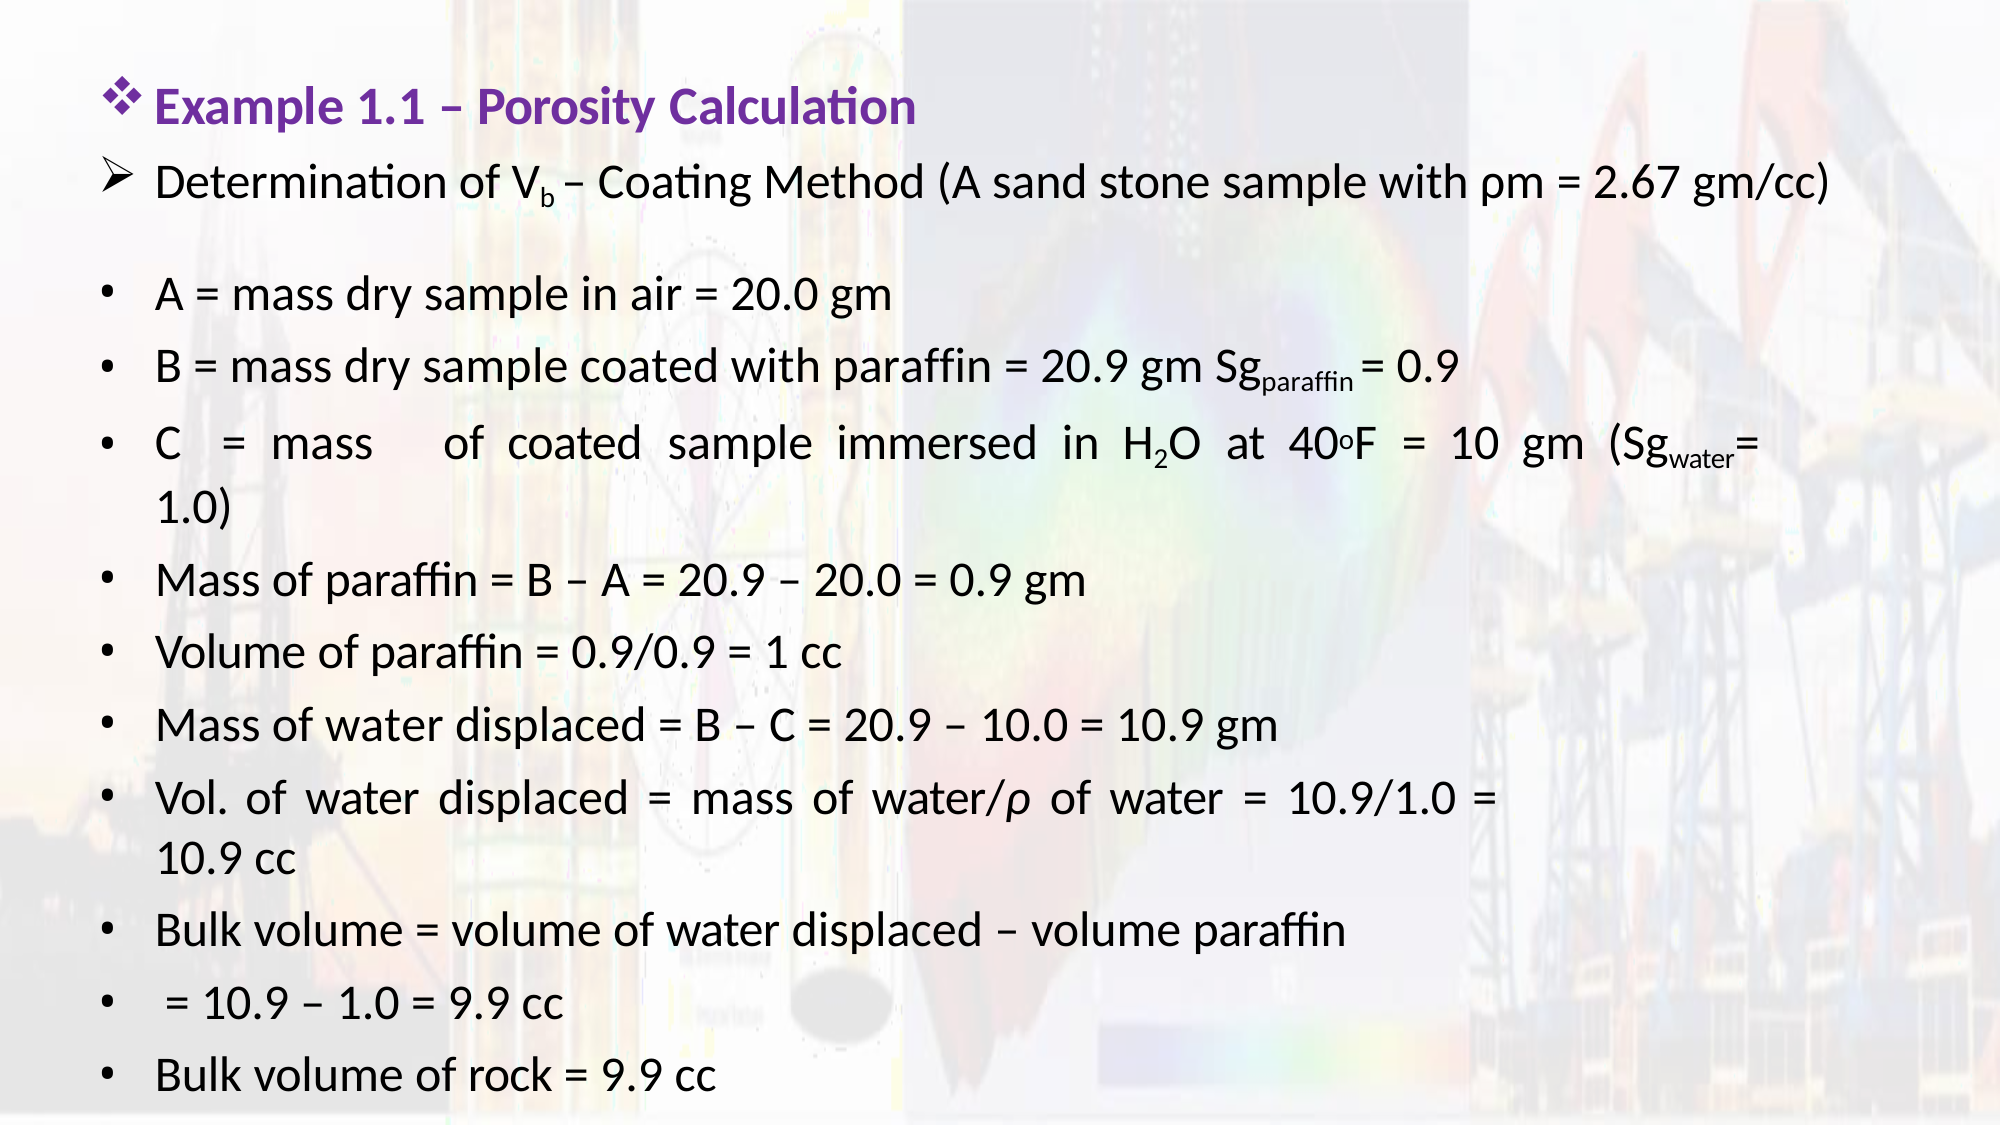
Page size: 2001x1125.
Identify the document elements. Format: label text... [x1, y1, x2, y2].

text_box Example 1.1 – Porosity Calculation Determination of Vb – Coating Method (A sand stone sample with ρm = 2.67 gm/cc) A = mass dry sample in air = 20.0 gm B = mass dry sample coated with paraffin = 20.9 gm Sgparaffin = 0.9 C = mass of coated sample immersed in H2O at 40oF = 10 gm (Sgwater= 1.0) Mass of paraffin = B – A = 20.9 – 20.0 = 0.9 gm Volume of paraffin = 0.9/0.9 = 1 cc Mass of water displaced = B – C = 20.9 – 10.0 = 10.9 gm Vol. of water displaced = mass of water/ρ of water = 10.9/1.0 = 10.9 cc Bulk volume = volume of water displaced – volume paraffin • = 10.9 – 1.0 = 9.9 cc Bulk volume of rock = 9.9 cc [87, 54, 1841, 1102]
picture [0, 0, 2000, 1125]
